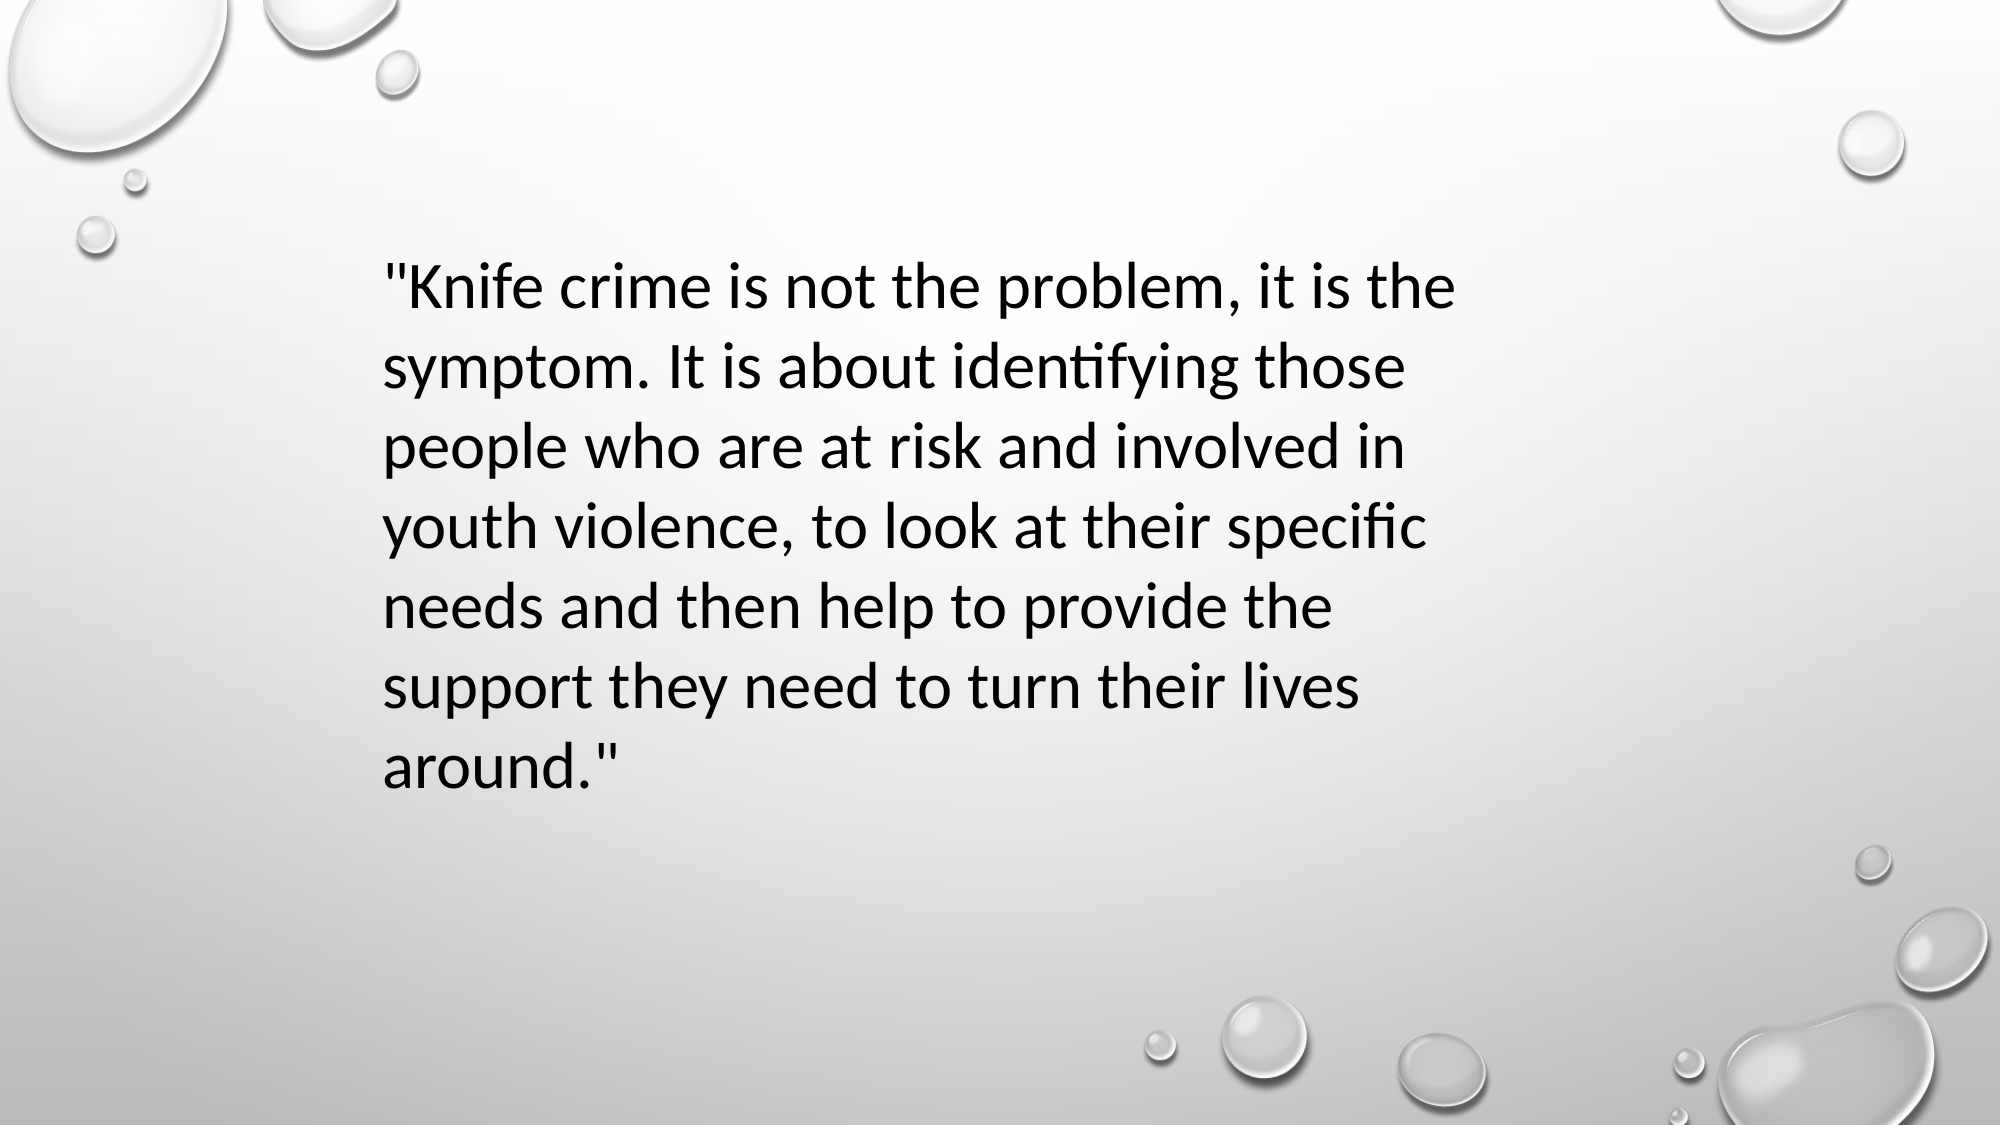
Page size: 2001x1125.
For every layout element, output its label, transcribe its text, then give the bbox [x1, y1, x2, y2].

text_box "Knife crime is not the problem, it is the symptom. It is about identifying those people who are at risk and involved in youth violence, to look at their specific needs and then help to provide the support they need to turn their lives around." [367, 234, 1500, 810]
picture [0, 0, 2000, 1125]
